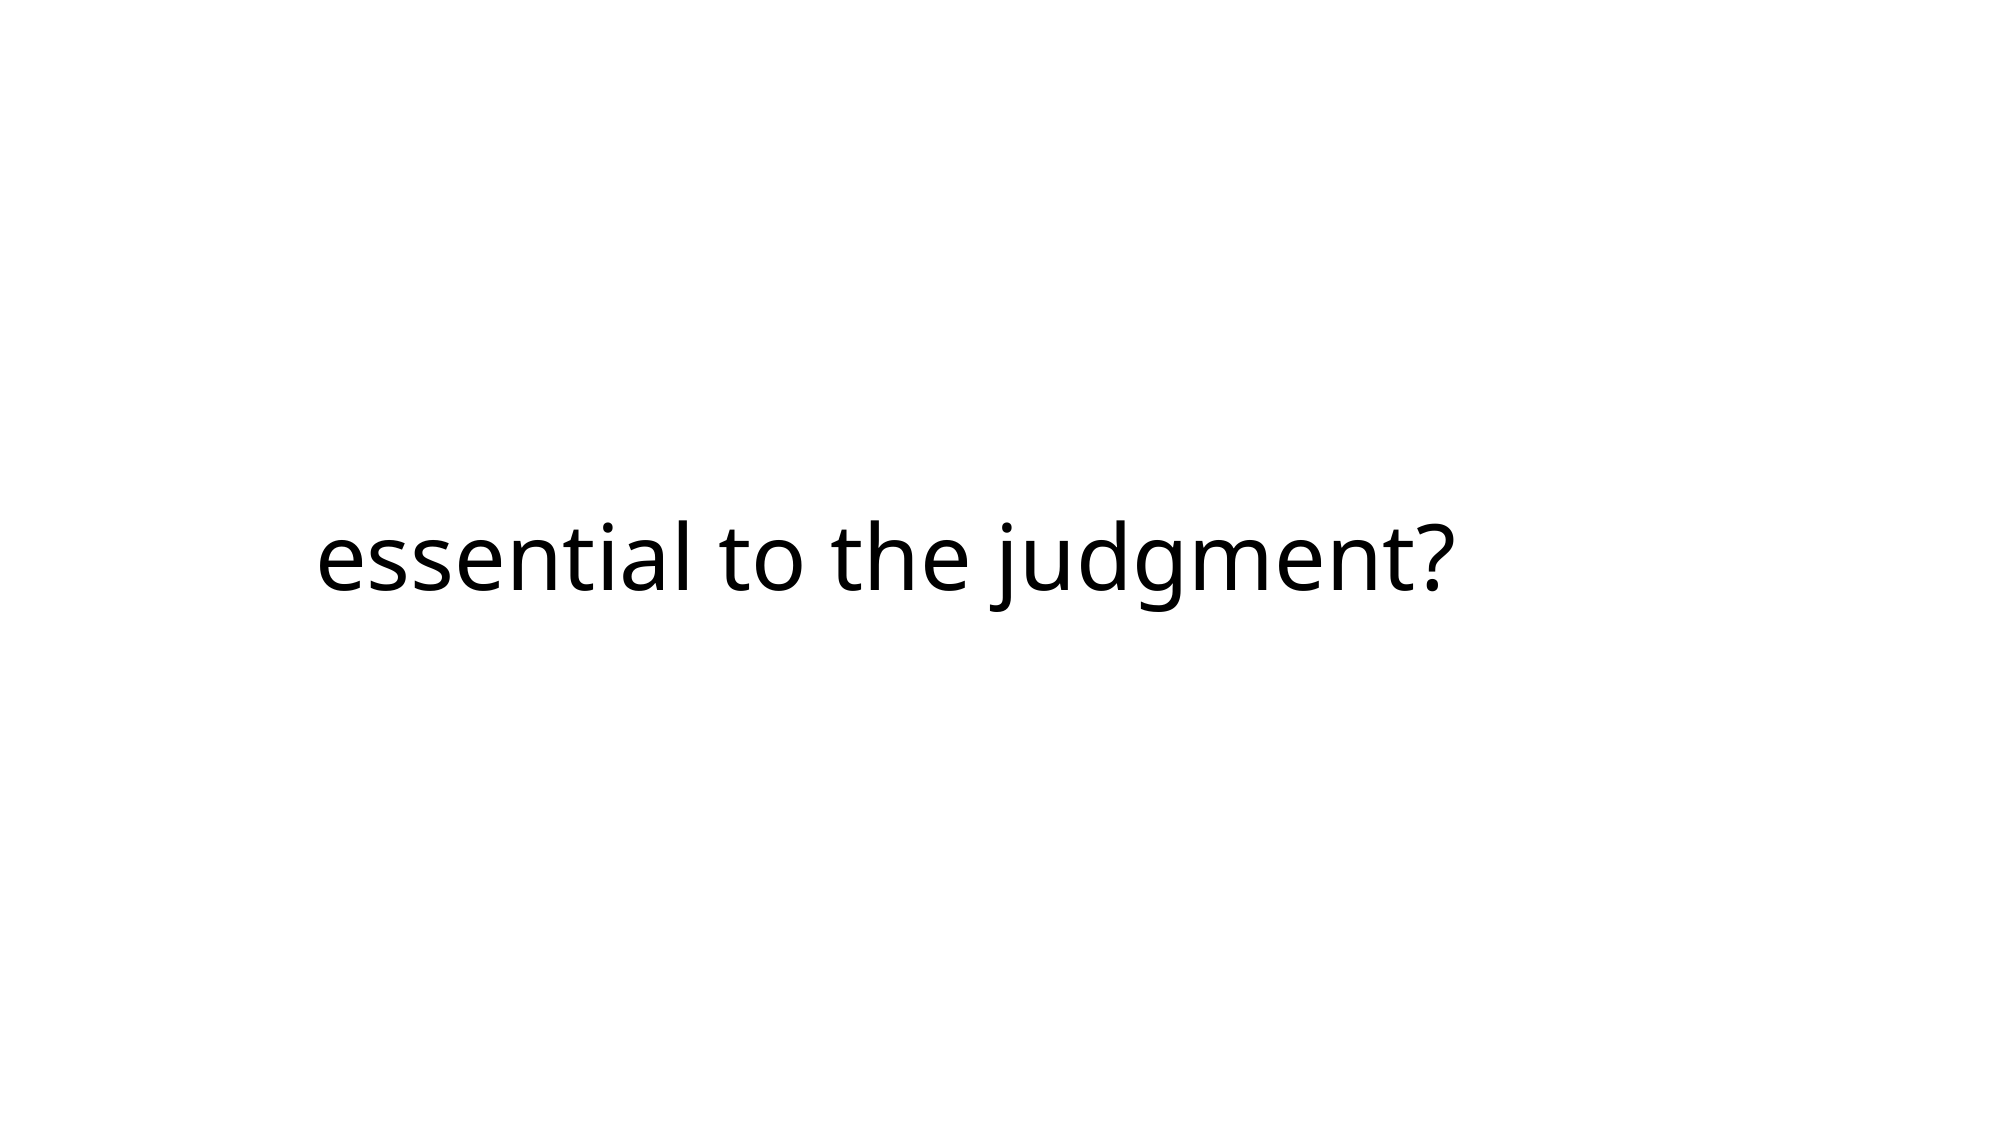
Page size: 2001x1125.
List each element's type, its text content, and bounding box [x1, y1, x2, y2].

title essential to the judgment? [300, 174, 1675, 947]
